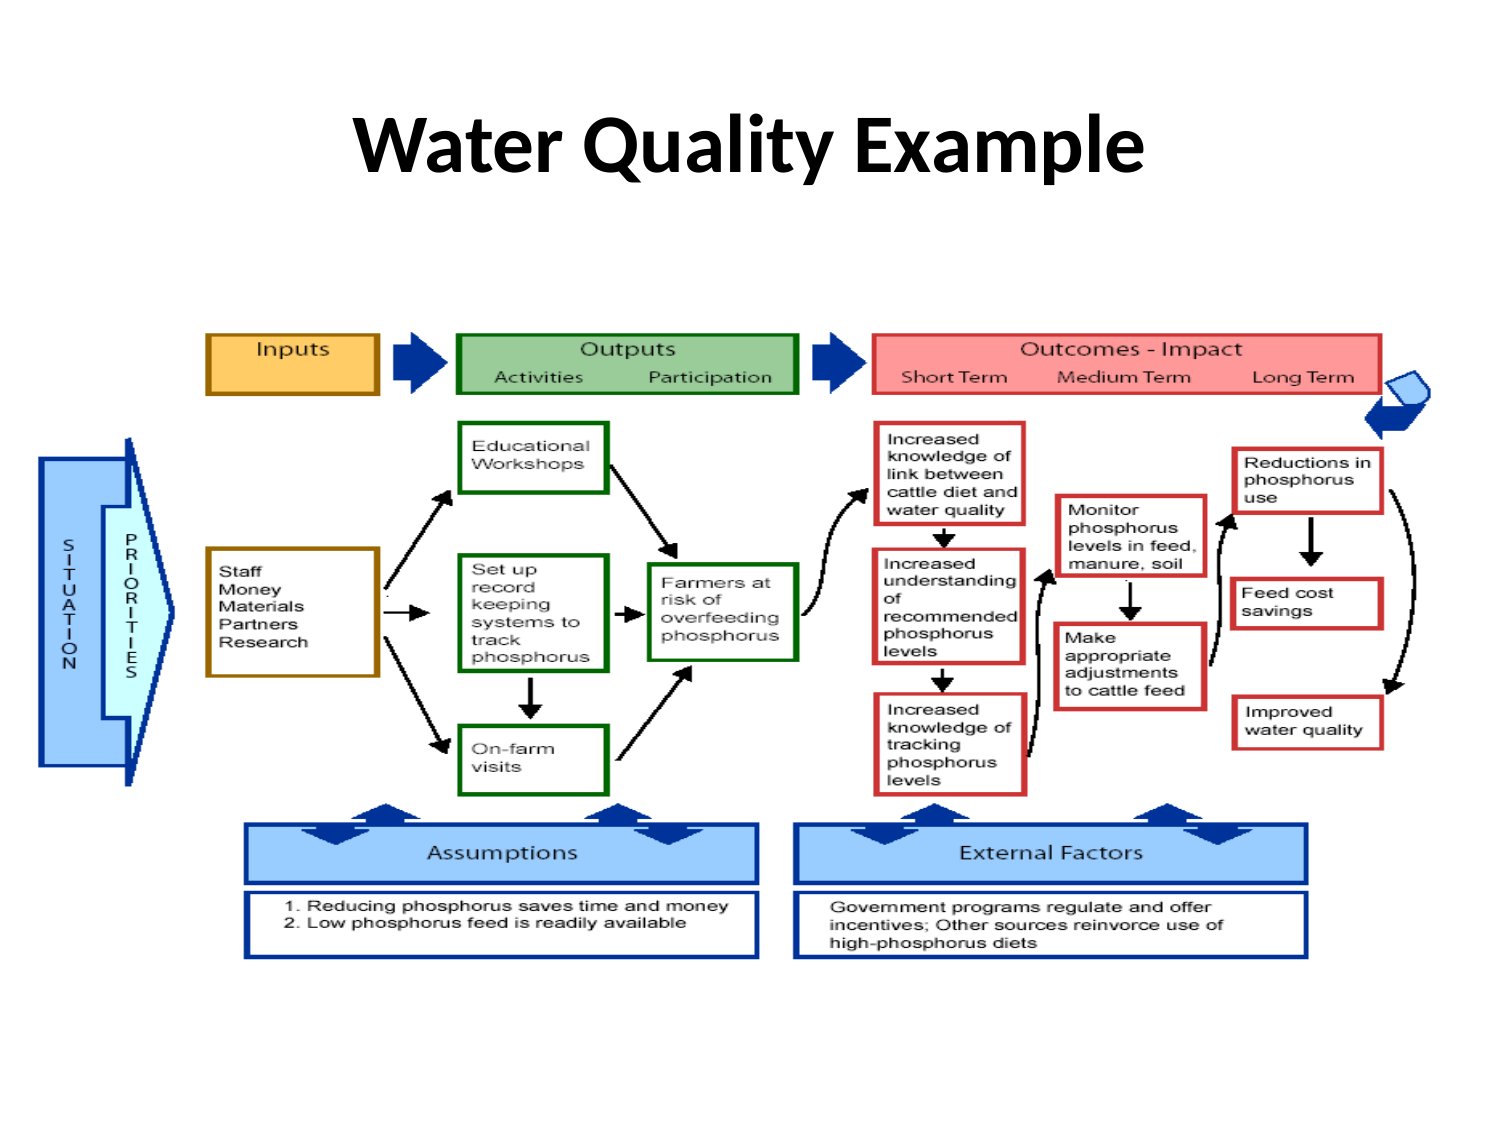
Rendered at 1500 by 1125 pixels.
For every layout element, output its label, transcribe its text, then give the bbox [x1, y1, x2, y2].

title Water Quality Example [75, 45, 1425, 233]
picture [0, 312, 1500, 976]
